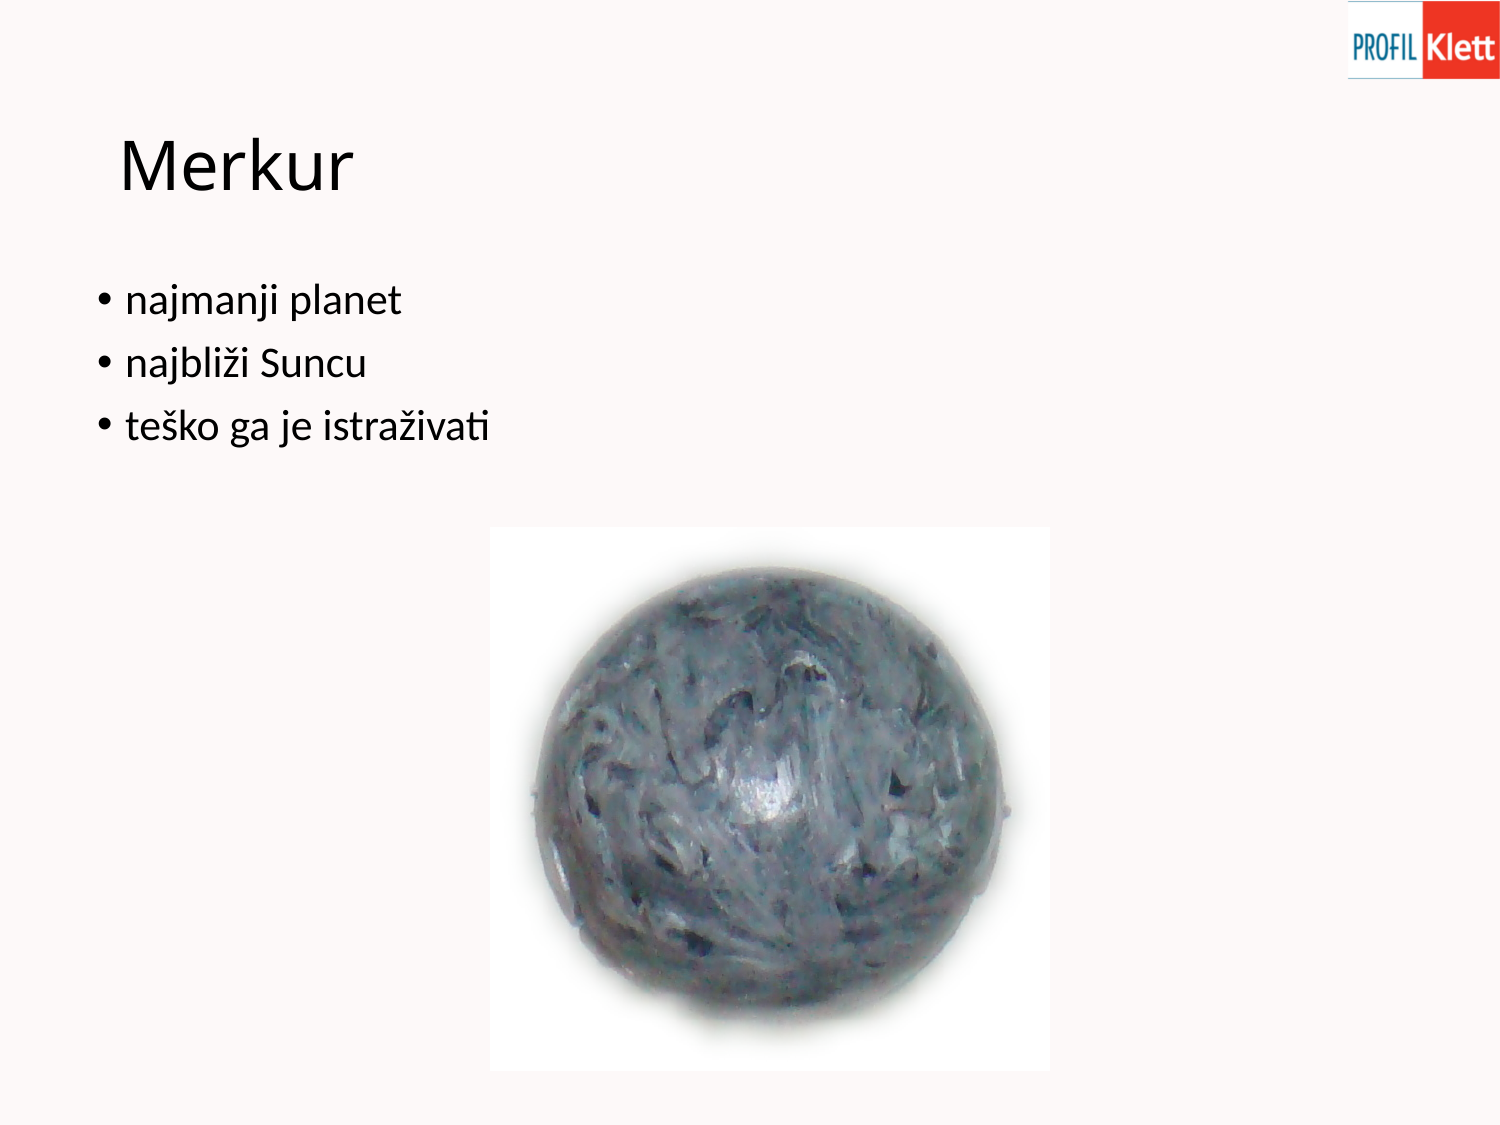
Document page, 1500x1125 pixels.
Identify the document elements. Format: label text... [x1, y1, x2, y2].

list najmanji planet najbliži Suncu teško ga je istraživati [82, 269, 1432, 1042]
title Merkur [103, 59, 1397, 269]
picture [0, 0, 1500, 1125]
